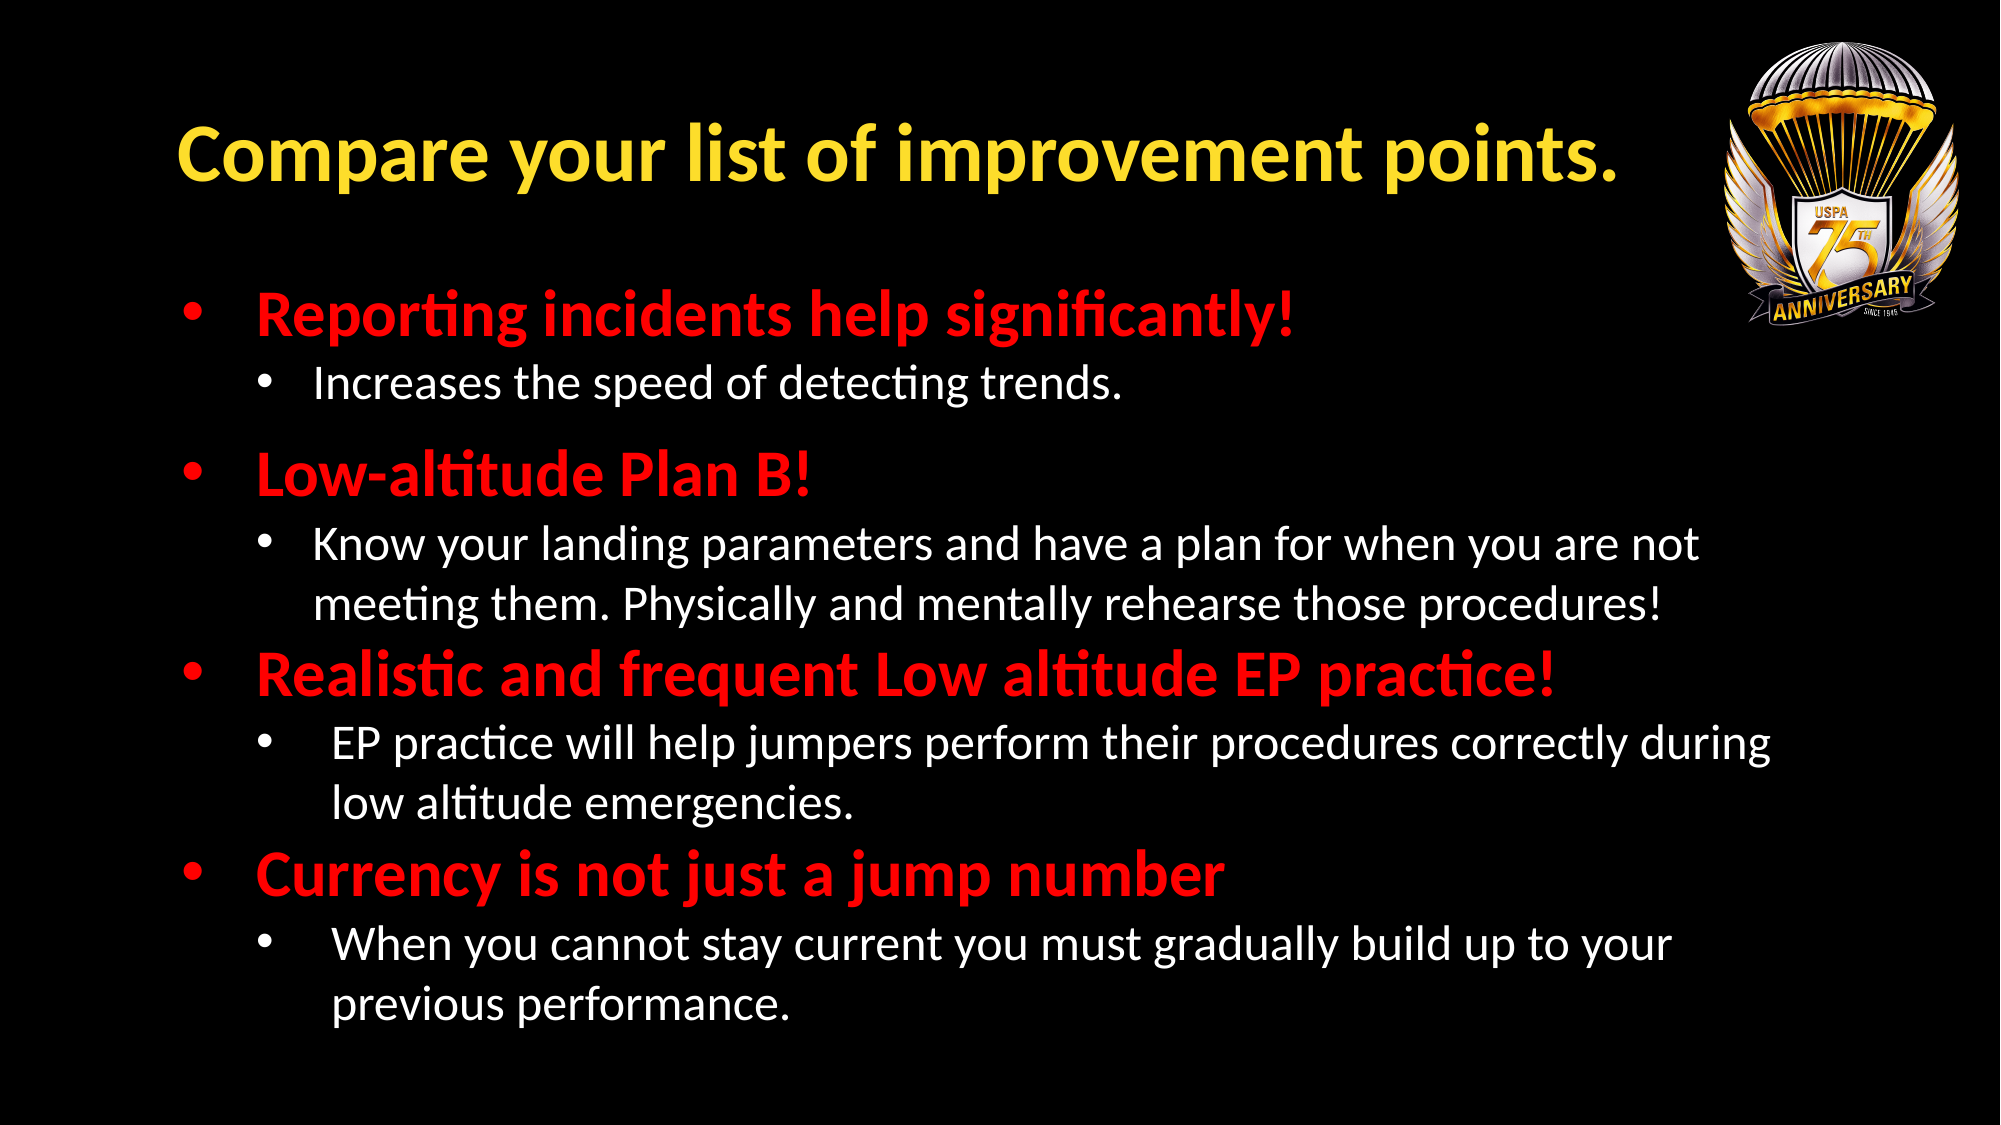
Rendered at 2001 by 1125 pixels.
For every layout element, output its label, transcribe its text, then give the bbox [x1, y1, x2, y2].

text_box Reporting incidents help significantly! Increases the speed of detecting trends. Low-altitude Plan B! Know your landing parameters and have a plan for when you are not meeting them. Physically and mentally rehearse those procedures! Realistic and frequent Low altitude EP practice! EP practice will help jumpers perform their procedures correctly during low altitude emergencies. Currency is not just a jump number When you cannot stay current you must gradually build up to your previous performance. [166, 262, 1821, 1071]
picture [1724, 42, 1959, 326]
text_box Compare your list of improvement points. [128, 90, 1690, 229]
